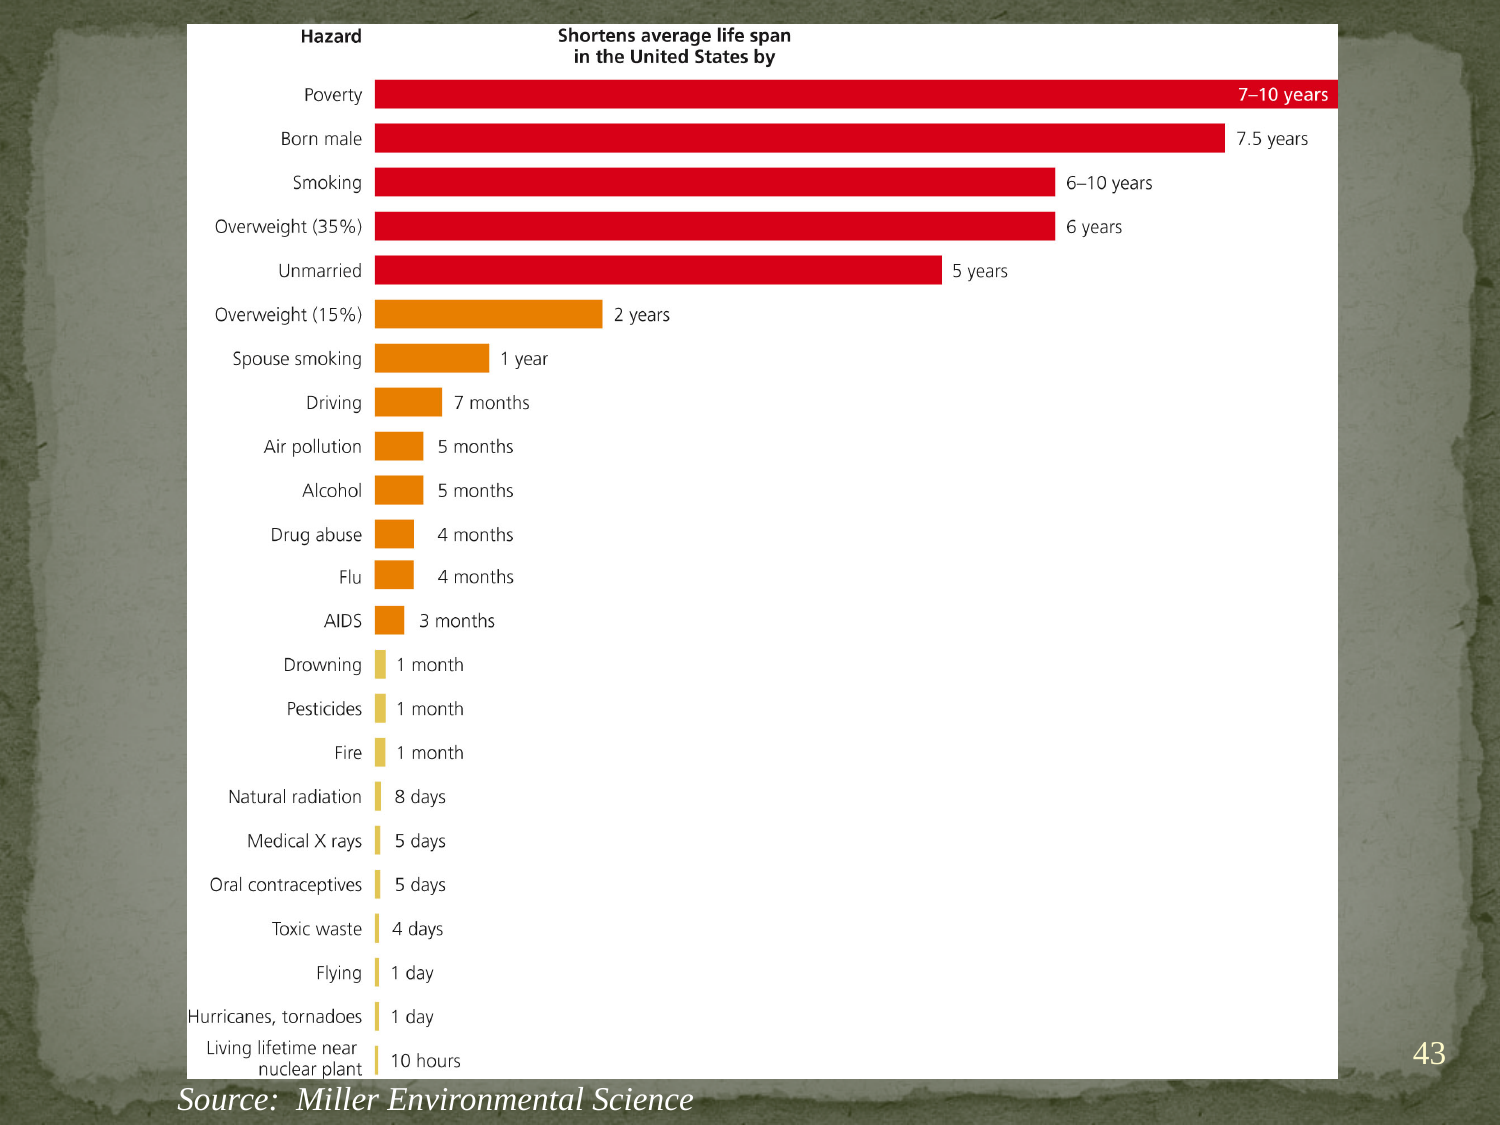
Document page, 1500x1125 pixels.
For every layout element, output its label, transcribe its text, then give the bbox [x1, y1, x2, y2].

picture [187, 24, 1338, 1079]
text_box Source: Miller Environmental Science [162, 1069, 1138, 1125]
slide_number 43 [1379, 1014, 1480, 1089]
